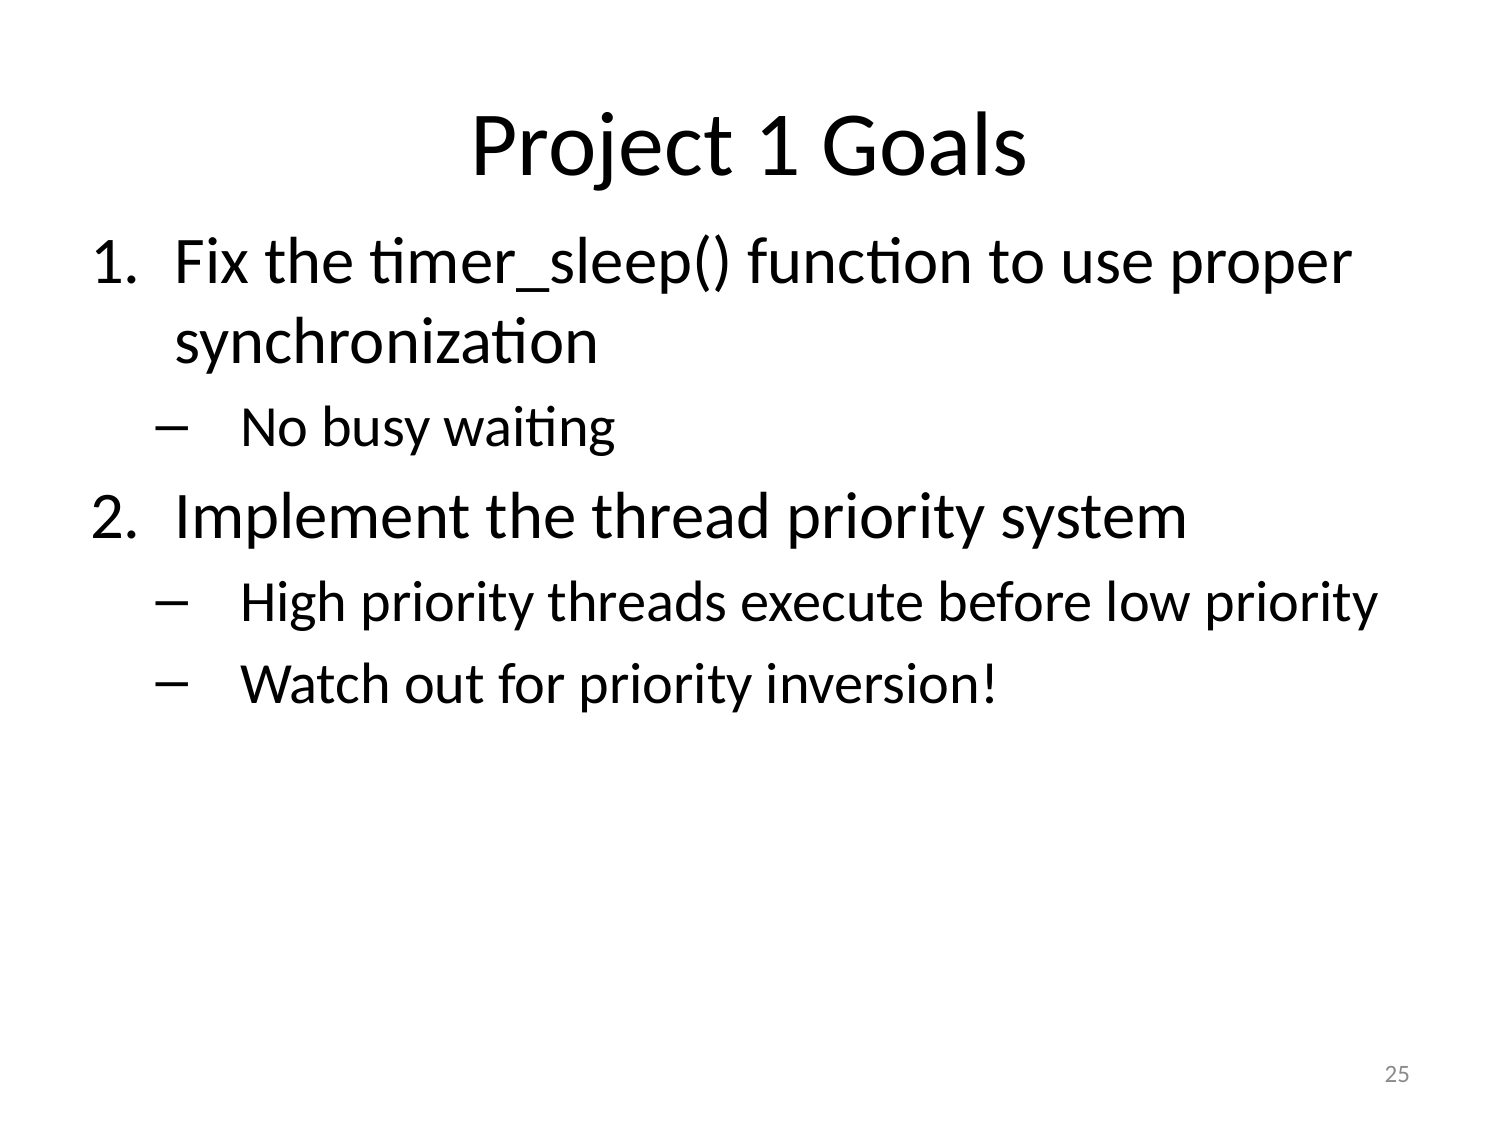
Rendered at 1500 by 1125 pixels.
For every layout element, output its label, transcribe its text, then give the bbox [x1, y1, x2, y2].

slide_number 25 [1074, 1042, 1425, 1103]
list Fix the timer_sleep() function to use proper synchronization No busy waiting Implement the thread priority system High priority threads execute before low priority Watch out for priority inversion! [75, 208, 1425, 1103]
title Project 1 Goals [75, 45, 1425, 208]
